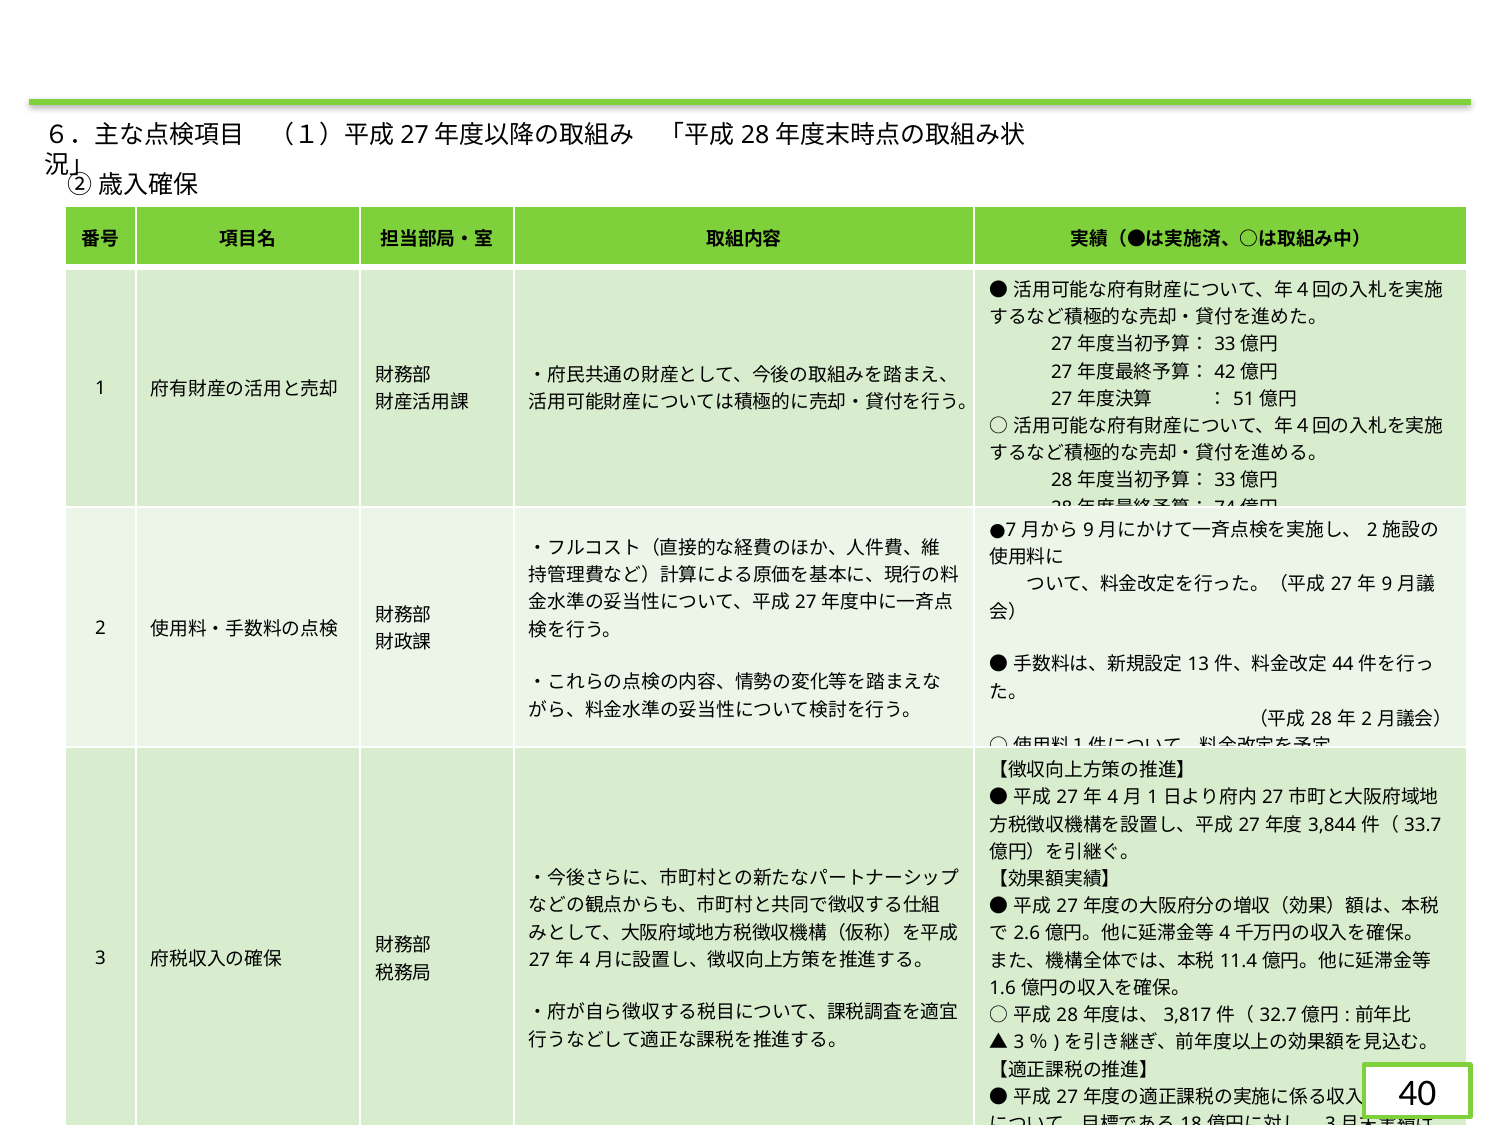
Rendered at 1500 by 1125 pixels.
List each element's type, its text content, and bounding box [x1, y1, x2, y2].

table_cell ●7月から9月にかけて一斉点検を実施し、2施設の使用料に ついて、料金改定を行った。（平成27年9月議会） ●手数料は、新規設定13件、料金改定44件を行った。 （平成28年2月議会） ○使用料１件について、料金改定を予定。 （平成29年2月議会） [975, 508, 1466, 746]
table_cell 【徴収向上方策の推進】 ●平成27年4月1日より府内27市町と大阪府域地方税徴収機構を設置し、平成27年度3,844件（33.7億円）を引継ぐ。 【効果額実績】 ●平成27年度の大阪府分の増収（効果）額は、本税で2.6億円。他に延滞金等4千万円の収入を確保。 また、機構全体では、本税11.4億円。他に延滞金等1.6億円の収入を確保。 ○平成28年度は、3,817件（32.7億円:前年比▲3％)を引き継ぎ、前年度以上の効果額を見込む。 【適正課税の推進】 ●平成27年度の適正課税の実施に係る収入見込み額について、目標である18億円に対し、3月末実績は37億円。 ○平成28年度の適正課税の実施に係る収入見込み額について、目標である10億円に対し、3月末実績（見込み）は28億円。 [975, 748, 1466, 1125]
table_header 番号 [66, 207, 135, 264]
table_cell 3 [66, 748, 135, 1125]
table_cell 府税収入の確保 [137, 748, 359, 1125]
table_cell ・府民共通の財産として、今後の取組みを踏まえ、活用可能財産については積極的に売却・貸付を行う。 [515, 270, 973, 506]
table_cell 財務部 財政課 [361, 508, 513, 746]
table_header 担当部局・室 [361, 207, 513, 264]
text_box ②歳入確保 [52, 161, 214, 206]
table_header 項目名 [137, 207, 359, 264]
table_cell ・今後さらに、市町村との新たなパートナーシップなどの観点からも、市町村と共同で徴収する仕組みとして、大阪府域地方税徴収機構（仮称）を平成27年4月に設置し、徴収向上方策を推進する。 ・府が自ら徴収する税目について、課税調査を適宜行うなどして適正な課税を推進する。 [515, 748, 973, 1125]
table_header 取組内容 [515, 207, 973, 264]
table_cell ・フルコスト（直接的な経費のほか、人件費、維持管理費など）計算による原価を基本に、現行の料金水準の妥当性について、平成27年度中に一斉点検を行う。 ・これらの点検の内容、情勢の変化等を踏まえながら、料金水準の妥当性について検討を行う。 [515, 508, 973, 746]
table_cell ●活用可能な府有財産について、年４回の入札を実施するなど積極的な売却・貸付を進めた。 27年度当初予算：33億円 27年度最終予算：42億円 27年度決算 ：51億円 ○活用可能な府有財産について、年４回の入札を実施するなど積極的な売却・貸付を進める。 28年度当初予算：33億円 28年度最終予算：74億円 29年度当初予算：11億円 [975, 270, 1466, 506]
text_box 40 [1362, 1062, 1473, 1119]
table_header 実績（●は実施済、○は取組み中） [975, 207, 1466, 264]
table_cell 財務部 財産活用課 [361, 270, 513, 506]
table_cell 1 [66, 270, 135, 506]
text_box ６．主な点検項目 （１）平成27年度以降の取組み 「平成28年度末時点の取組み状況」 [29, 112, 1081, 186]
table_cell 府有財産の活用と売却 [137, 270, 359, 506]
table_cell 財務部 税務局 [361, 748, 513, 1125]
table_cell 2 [66, 508, 135, 746]
table_cell 使用料・手数料の点検 [137, 508, 359, 746]
